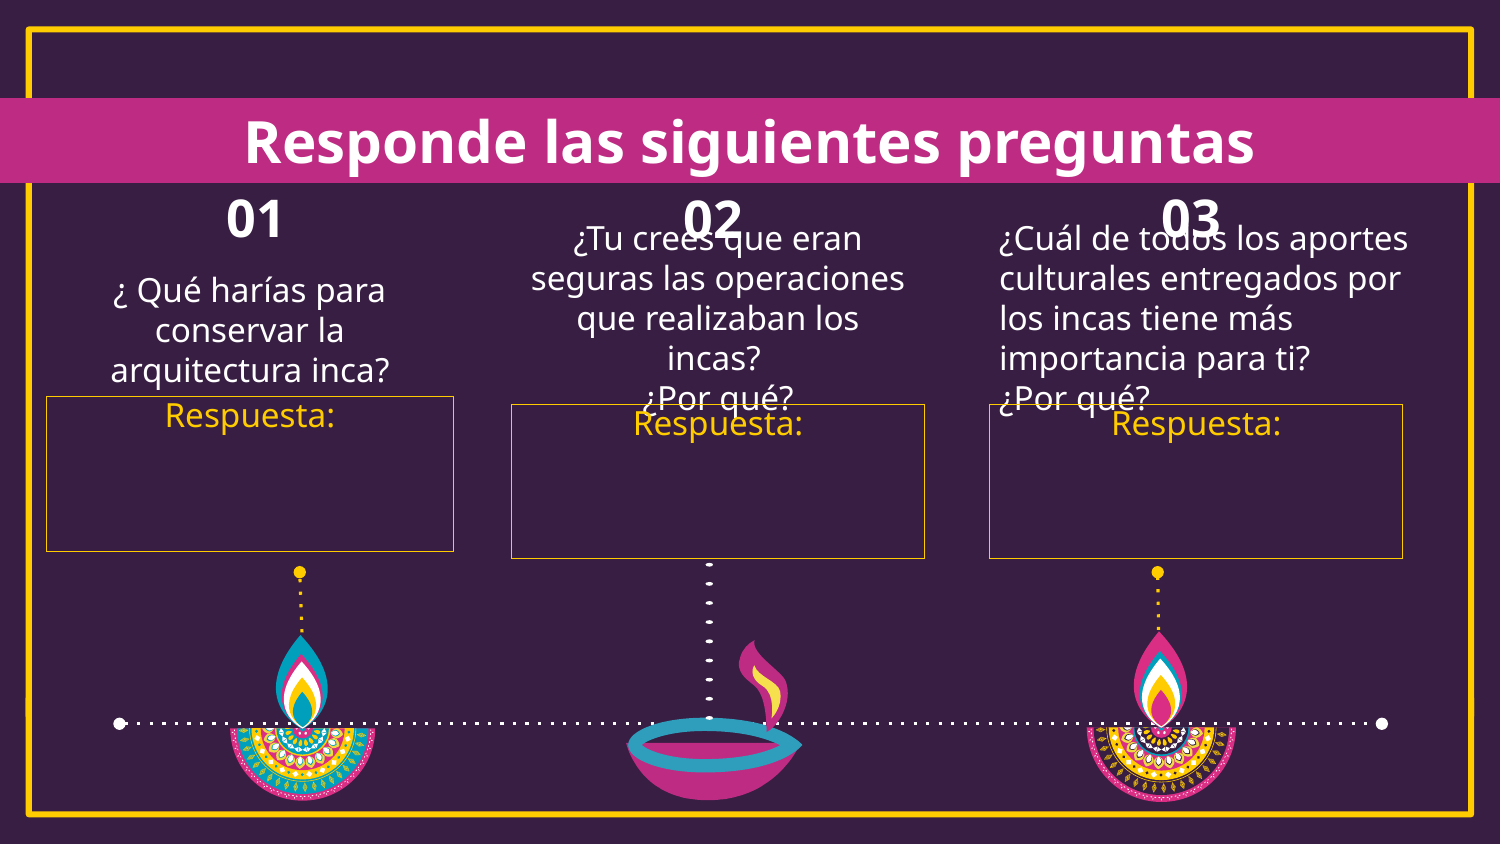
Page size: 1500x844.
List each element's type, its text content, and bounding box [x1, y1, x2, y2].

text_box [705, 639, 713, 644]
text_box Respuesta: [989, 404, 1403, 559]
text_box [752, 665, 781, 719]
text_box ¿Tu crees que eran seguras las operaciones que realizaban los incas? ¿Por qué? [511, 264, 925, 369]
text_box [299, 571, 303, 633]
subtitle Respuesta: [46, 396, 454, 552]
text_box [229, 634, 376, 801]
text_box 02 [506, 185, 920, 251]
text_box [659, 717, 757, 723]
subtitle 01 [52, 184, 461, 249]
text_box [1157, 571, 1162, 629]
text_box [738, 640, 788, 723]
text_box [705, 696, 713, 701]
text_box [705, 581, 713, 586]
text_box ¿Cuál de todos los aportes culturales entregados por los incas tiene más importancia para ti? ¿Por qué? [955, 264, 1469, 369]
title Responde las siguientes preguntas [118, 90, 1382, 185]
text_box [1086, 631, 1237, 803]
text_box Respuesta: [511, 404, 925, 559]
text_box [705, 562, 713, 567]
text_box [705, 677, 713, 682]
text_box 03 [984, 184, 1398, 249]
text_box [628, 733, 803, 773]
subtitle ¿ Qué harías para conservar la arquitectura inca? [46, 272, 454, 386]
text_box [626, 742, 797, 801]
text_box [705, 658, 713, 663]
